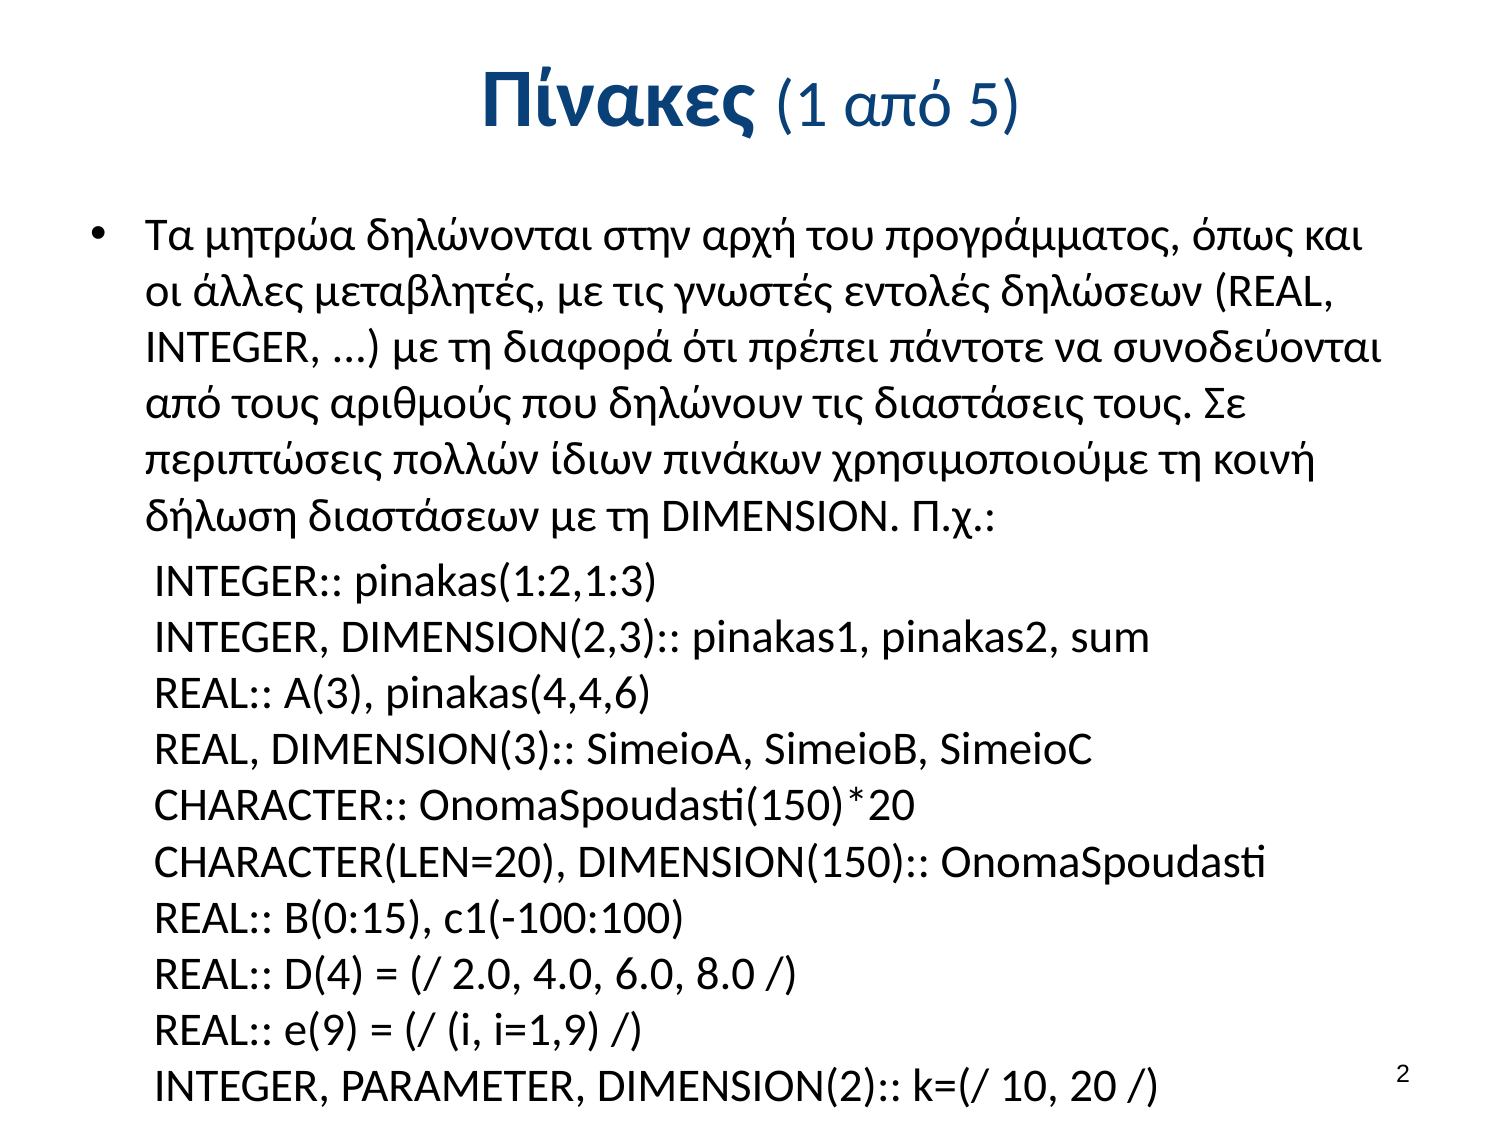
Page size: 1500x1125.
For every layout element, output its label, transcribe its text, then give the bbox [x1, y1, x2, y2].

title Πίνακες (1 από 5) [76, 19, 1427, 169]
slide_number 1 [1074, 1042, 1425, 1103]
list Τα μητρώα δηλώνονται στην αρχή του προγράμματος, όπως και οι άλλες μεταβλητές, με τις γνωστές εντολές δηλώσεων (REAL, INTEGER, ...) με τη διαφορά ότι πρέπει πάντοτε να συνοδεύονται από τους αριθμούς που δηλώνουν τις διαστάσεις τους. Σε περιπτώσεις πολλών ίδιων πινάκων χρησιμοποιούμε τη κοινή δήλωση διαστάσεων με τη DIMENSION. Π.χ.: INTEGER:: pinakas(1:2,1:3) INTEGER, DIMENSION(2,3):: pinakas1, pinakas2, sum REAL:: A(3), pinakas(4,4,6) REAL, DIMENSION(3):: SimeioA, SimeioB, SimeioC CHARACTER:: OnomaSpoudasti(150)*20 CHARACTER(LEN=20), DIMENSION(150):: OnomaSpoudasti REAL:: B(0:15), c1(-100:100) REAL:: D(4) = (/ 2.0, 4.0, 6.0, 8.0 /) REAL:: e(9) = (/ (i, i=1,9) /) INTEGER, PARAMETER, DIMENSION(2):: k=(/ 10, 20 /) [75, 196, 1425, 1125]
